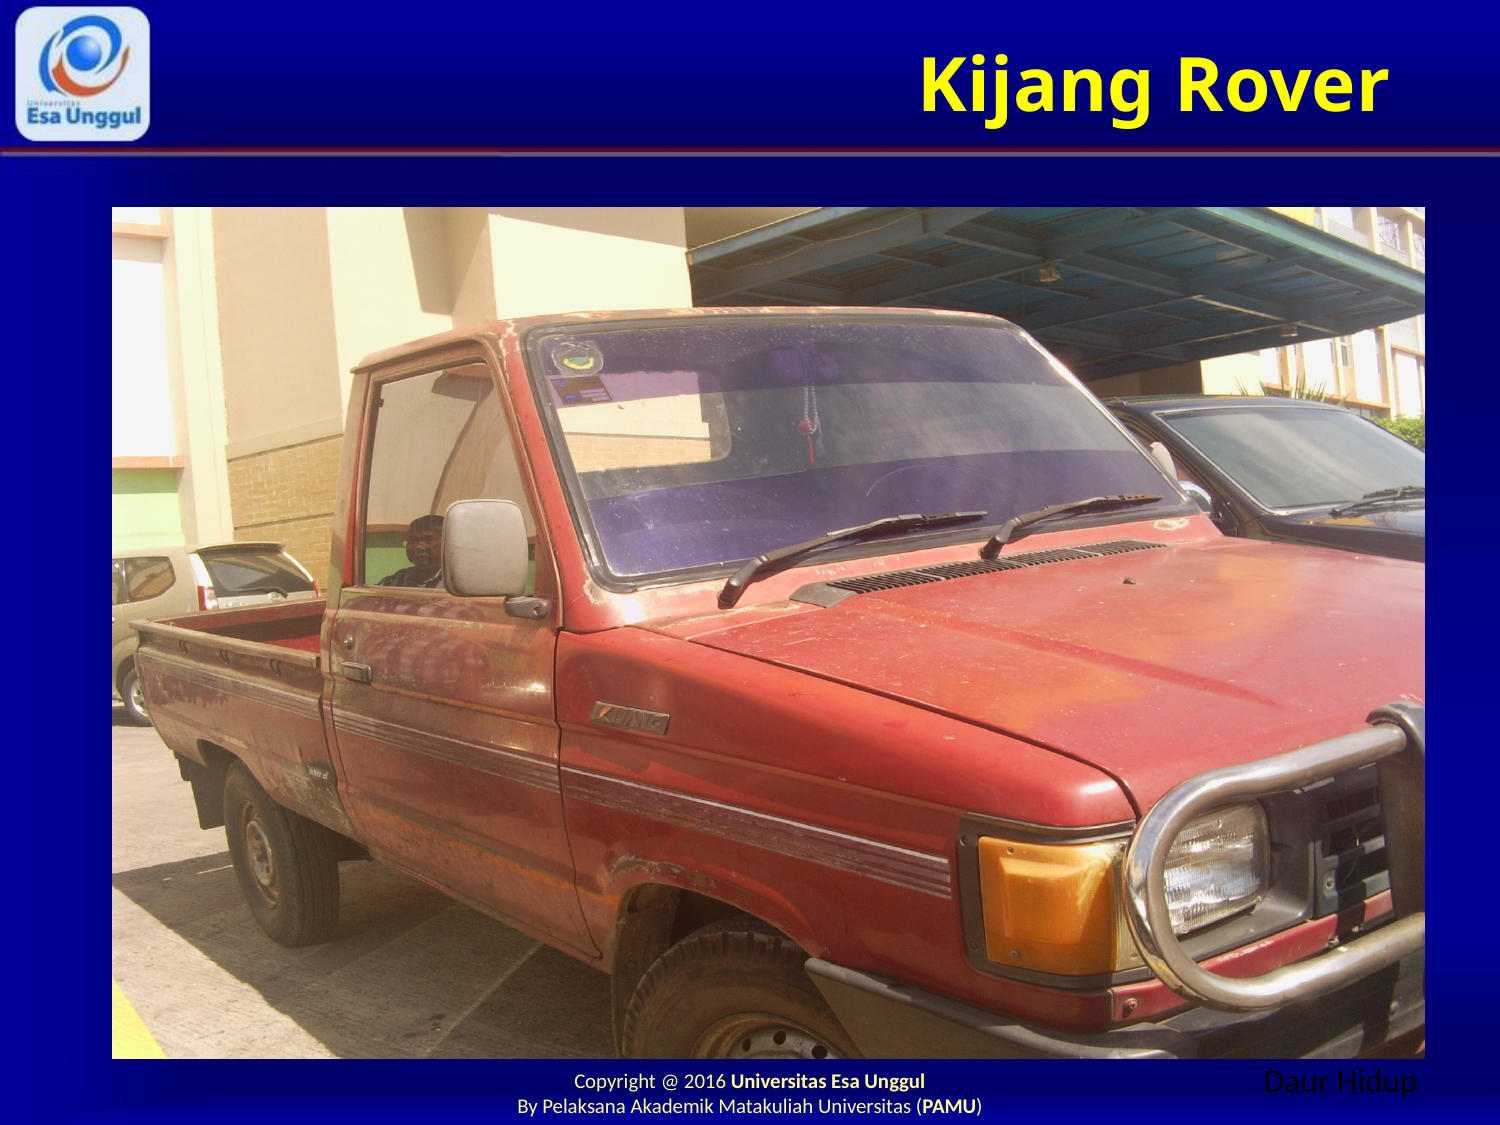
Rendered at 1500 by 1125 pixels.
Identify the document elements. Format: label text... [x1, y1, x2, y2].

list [111, 207, 1426, 1059]
text_box Daur Hidup [1249, 1051, 1486, 1107]
title Kijang Rover [75, 12, 1425, 150]
picture [0, 0, 1500, 1125]
